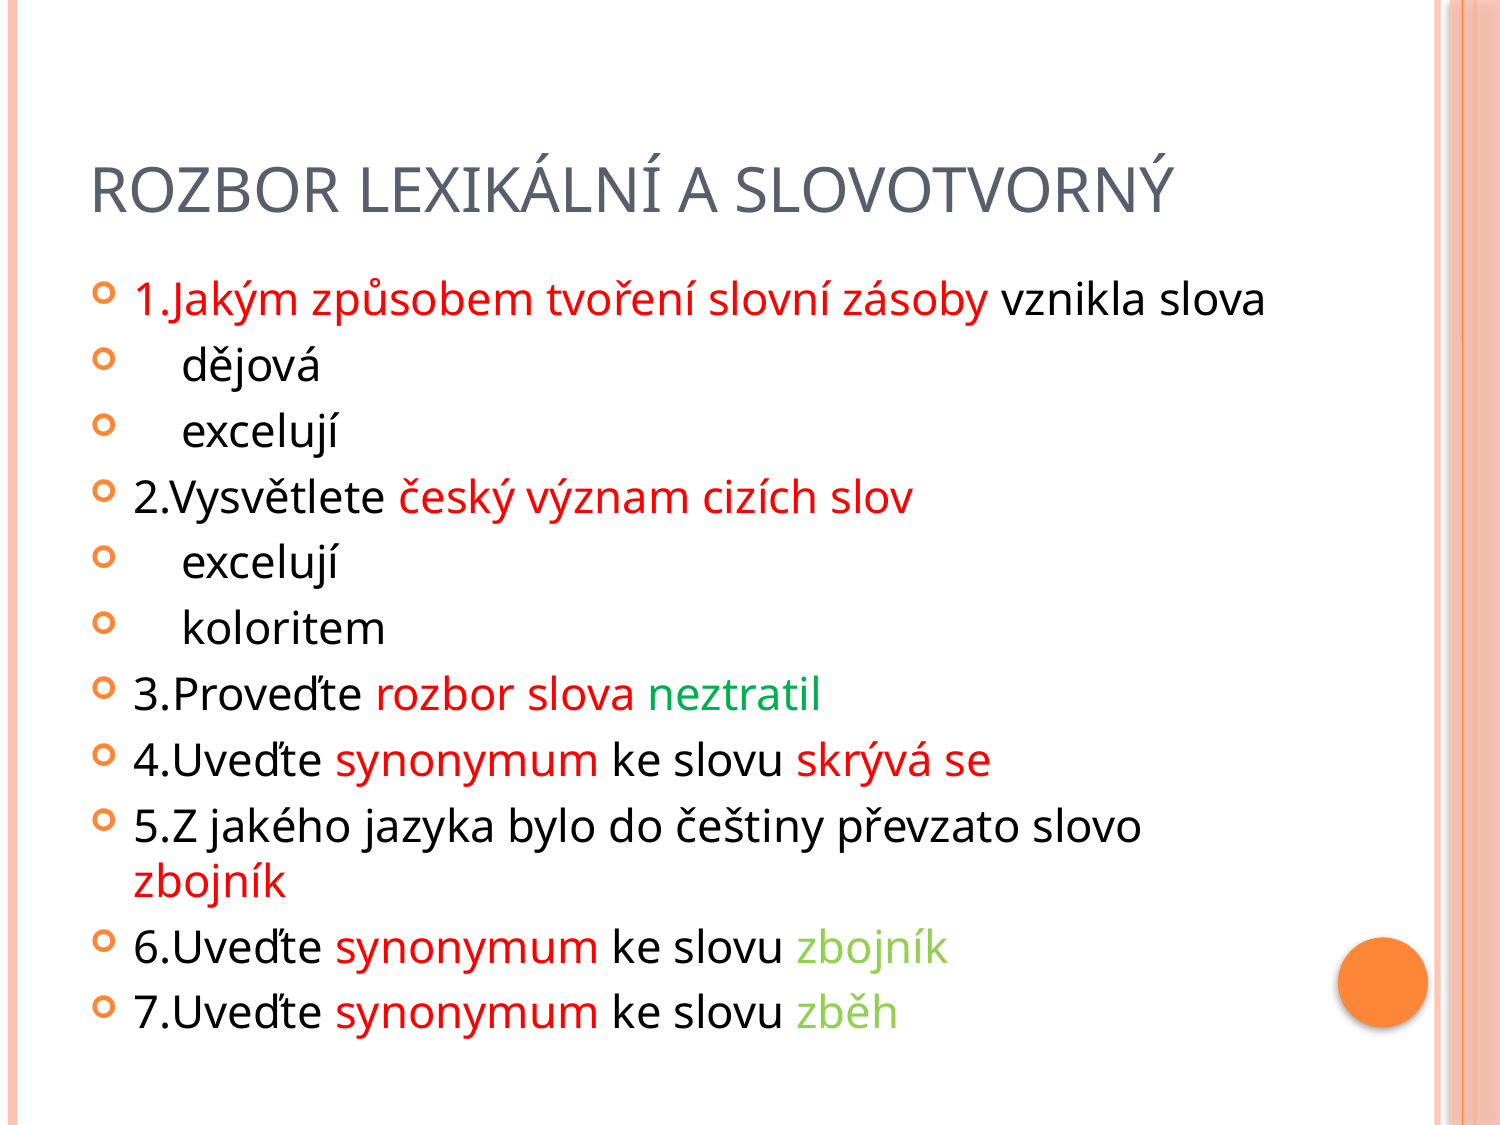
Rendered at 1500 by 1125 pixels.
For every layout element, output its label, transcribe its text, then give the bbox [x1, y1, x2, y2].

title Rozbor lexikální a slovotvorný [75, 45, 1300, 233]
list 1.Jakým způsobem tvoření slovní zásoby vznikla slova dějová excelují 2.Vysvětlete český význam cizích slov excelují koloritem 3.Proveďte rozbor slova neztratil 4.Uveďte synonymum ke slovu skrývá se 5.Z jakého jazyka bylo do češtiny převzato slovo zbojník 6.Uveďte synonymum ke slovu zbojník 7.Uveďte synonymum ke slovu zběh [75, 262, 1300, 1062]
